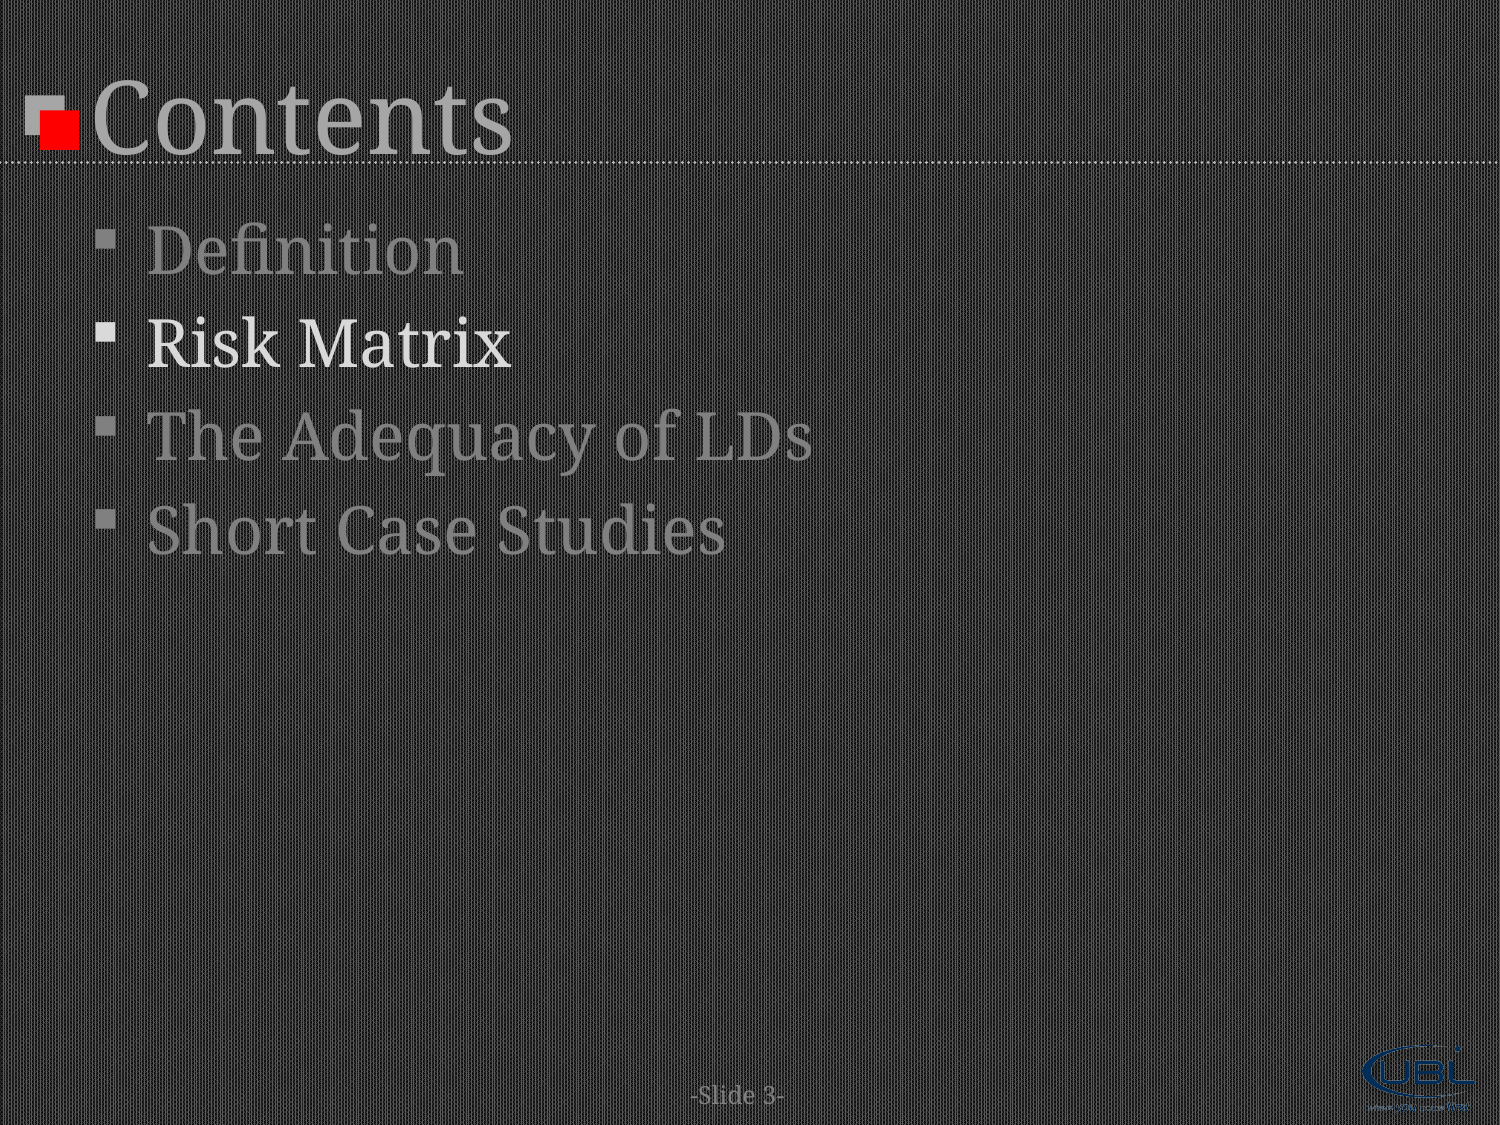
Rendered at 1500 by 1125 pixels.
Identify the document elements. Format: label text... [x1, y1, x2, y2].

list Definition Risk Matrix The Adequacy of LDs Short Case Studies [74, 199, 1426, 1006]
picture [1362, 1045, 1475, 1113]
slide_number -Slide 3- [562, 1065, 913, 1125]
title Contents [75, 45, 1425, 175]
